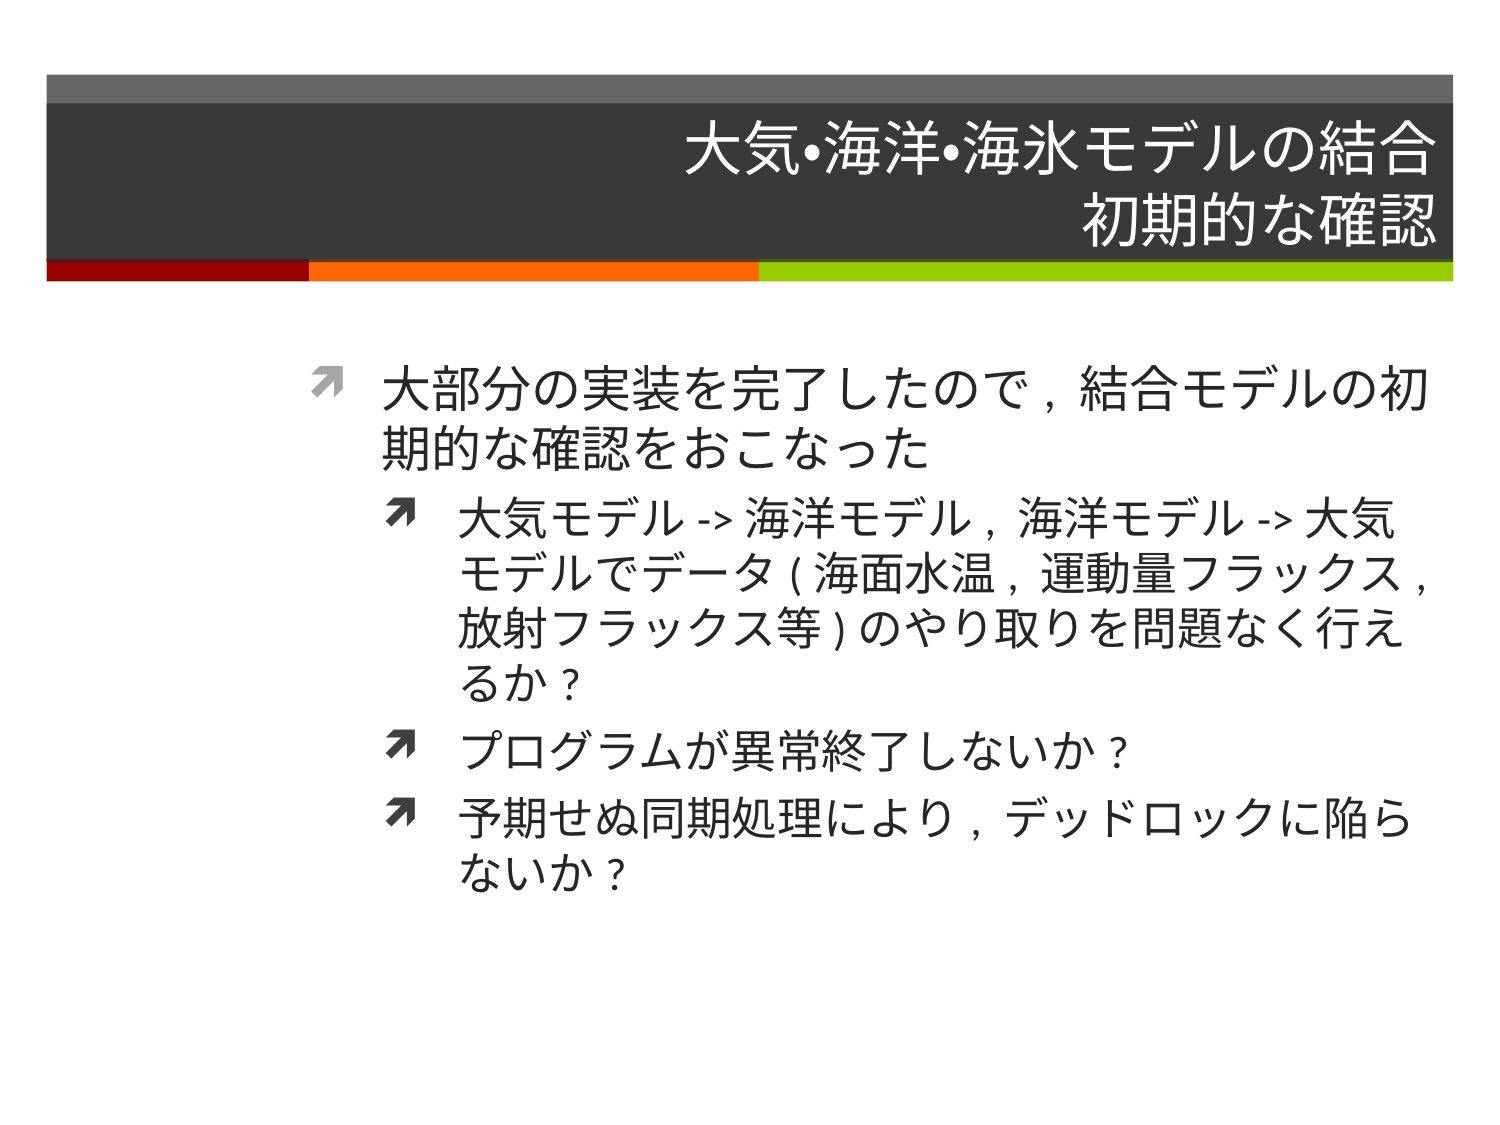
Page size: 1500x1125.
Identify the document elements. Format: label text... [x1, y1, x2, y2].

title 大気・海洋・海氷モデルの結合 初期的な確認 [46, 103, 1454, 263]
list 大部分の実装を完了したので, 結合モデルの初期的な確認をおこなった 大気モデル->海洋モデル, 海洋モデル->大気モデルでデータ(海面水温, 運動量フラックス, 放射フラックス等)のやり取りを問題なく行えるか? プログラムが異常終了しないか? 予期せぬ同期処理により, デッドロックに陥らないか? [292, 350, 1454, 1005]
